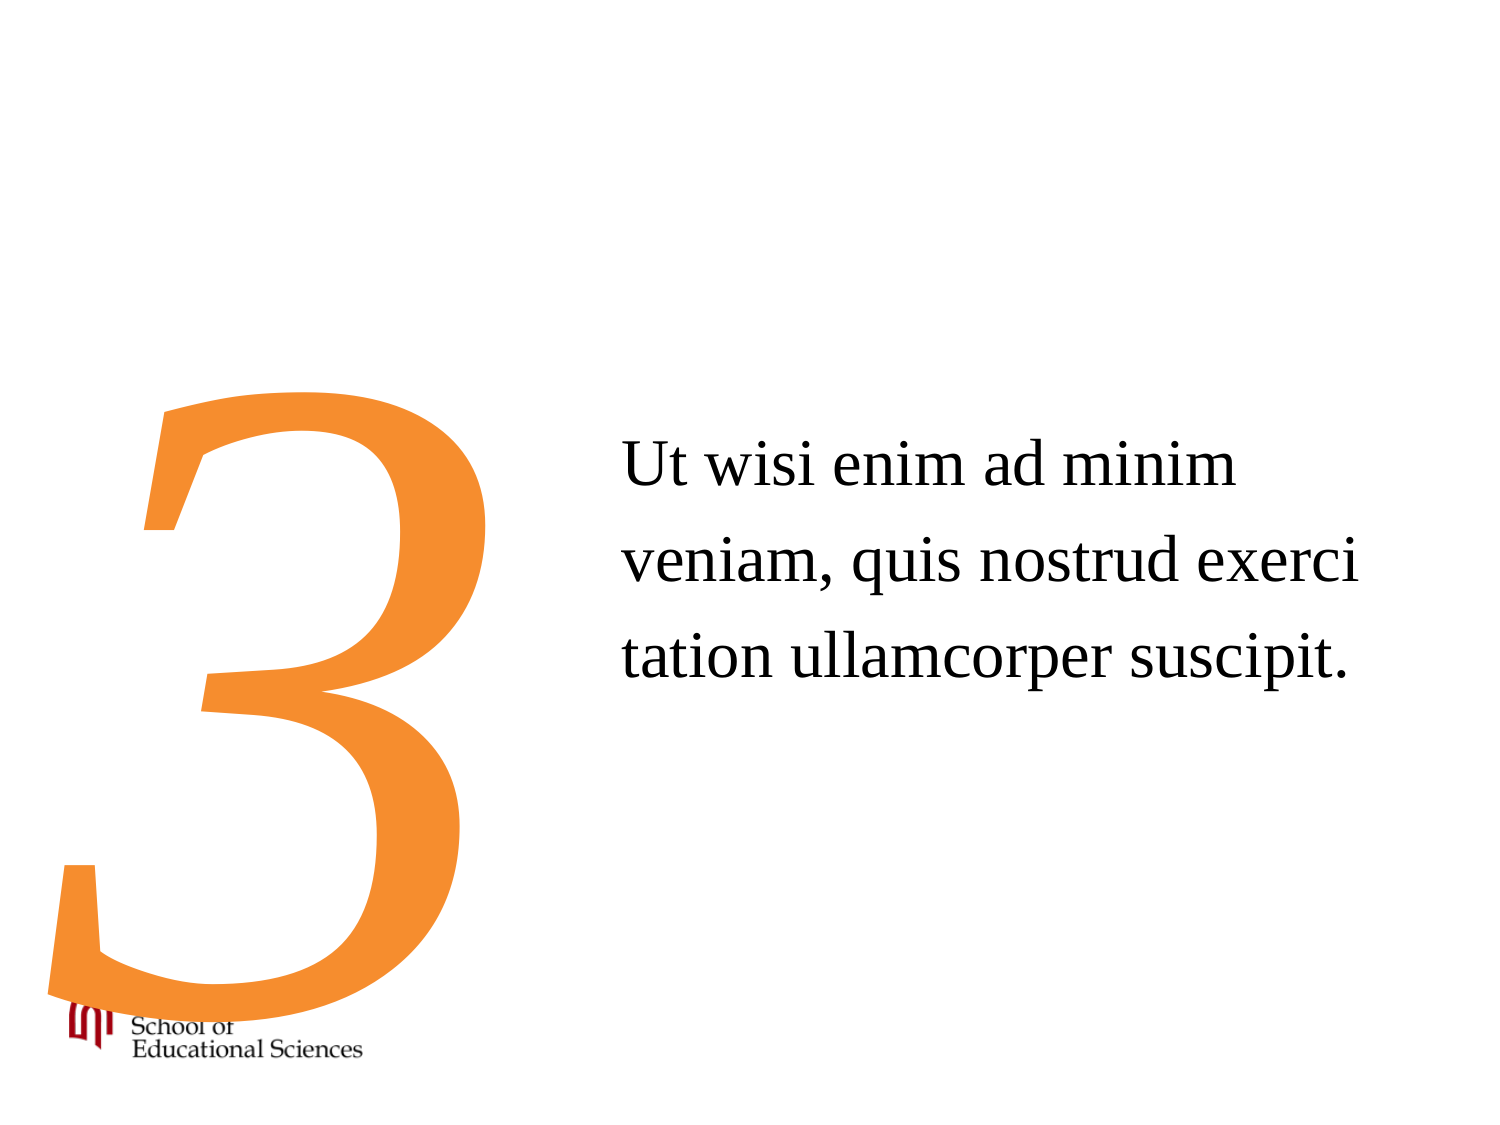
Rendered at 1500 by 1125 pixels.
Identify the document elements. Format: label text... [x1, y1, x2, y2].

list 3 [34, 116, 548, 1125]
list Ut wisi enim ad minim veniam, quis nostrud exerci tation ullamcorper suscipit. [606, 363, 1387, 730]
